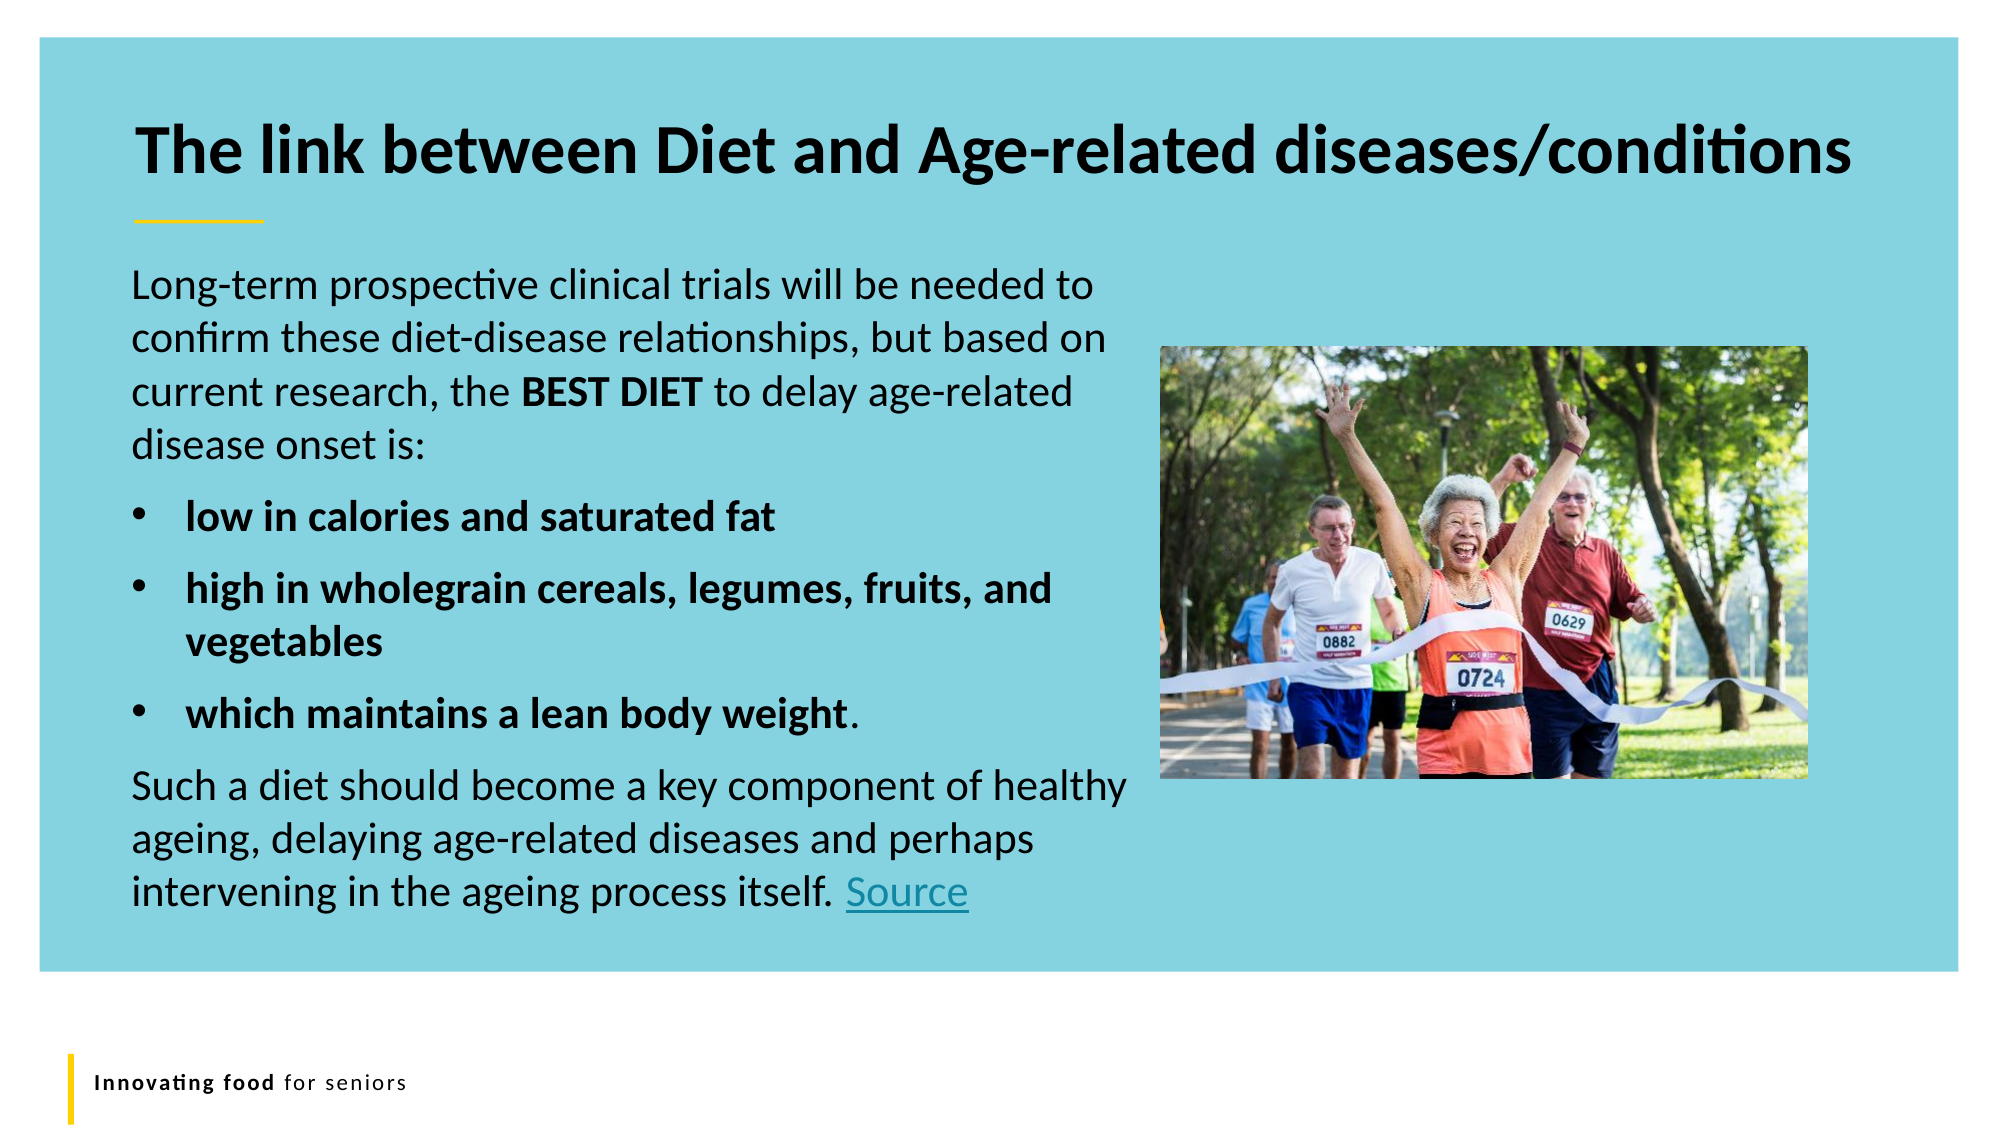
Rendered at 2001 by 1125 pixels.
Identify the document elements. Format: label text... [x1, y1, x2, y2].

list Long-term prospective clinical trials will be needed to confirm these diet-disease relationships, but based on current research, the BEST DIET to delay age-related disease onset is: low in calories and saturated fat high in wholegrain cereals, legumes, fruits, and vegetables which maintains a lean body weight. Such a diet should become a key component of healthy ageing, delaying age-related diseases and perhaps intervening in the ageing process itself. Source [80, 247, 1145, 958]
picture [1160, 346, 1808, 779]
list The link between Diet and Age-related diseases/conditions [120, 105, 1894, 201]
